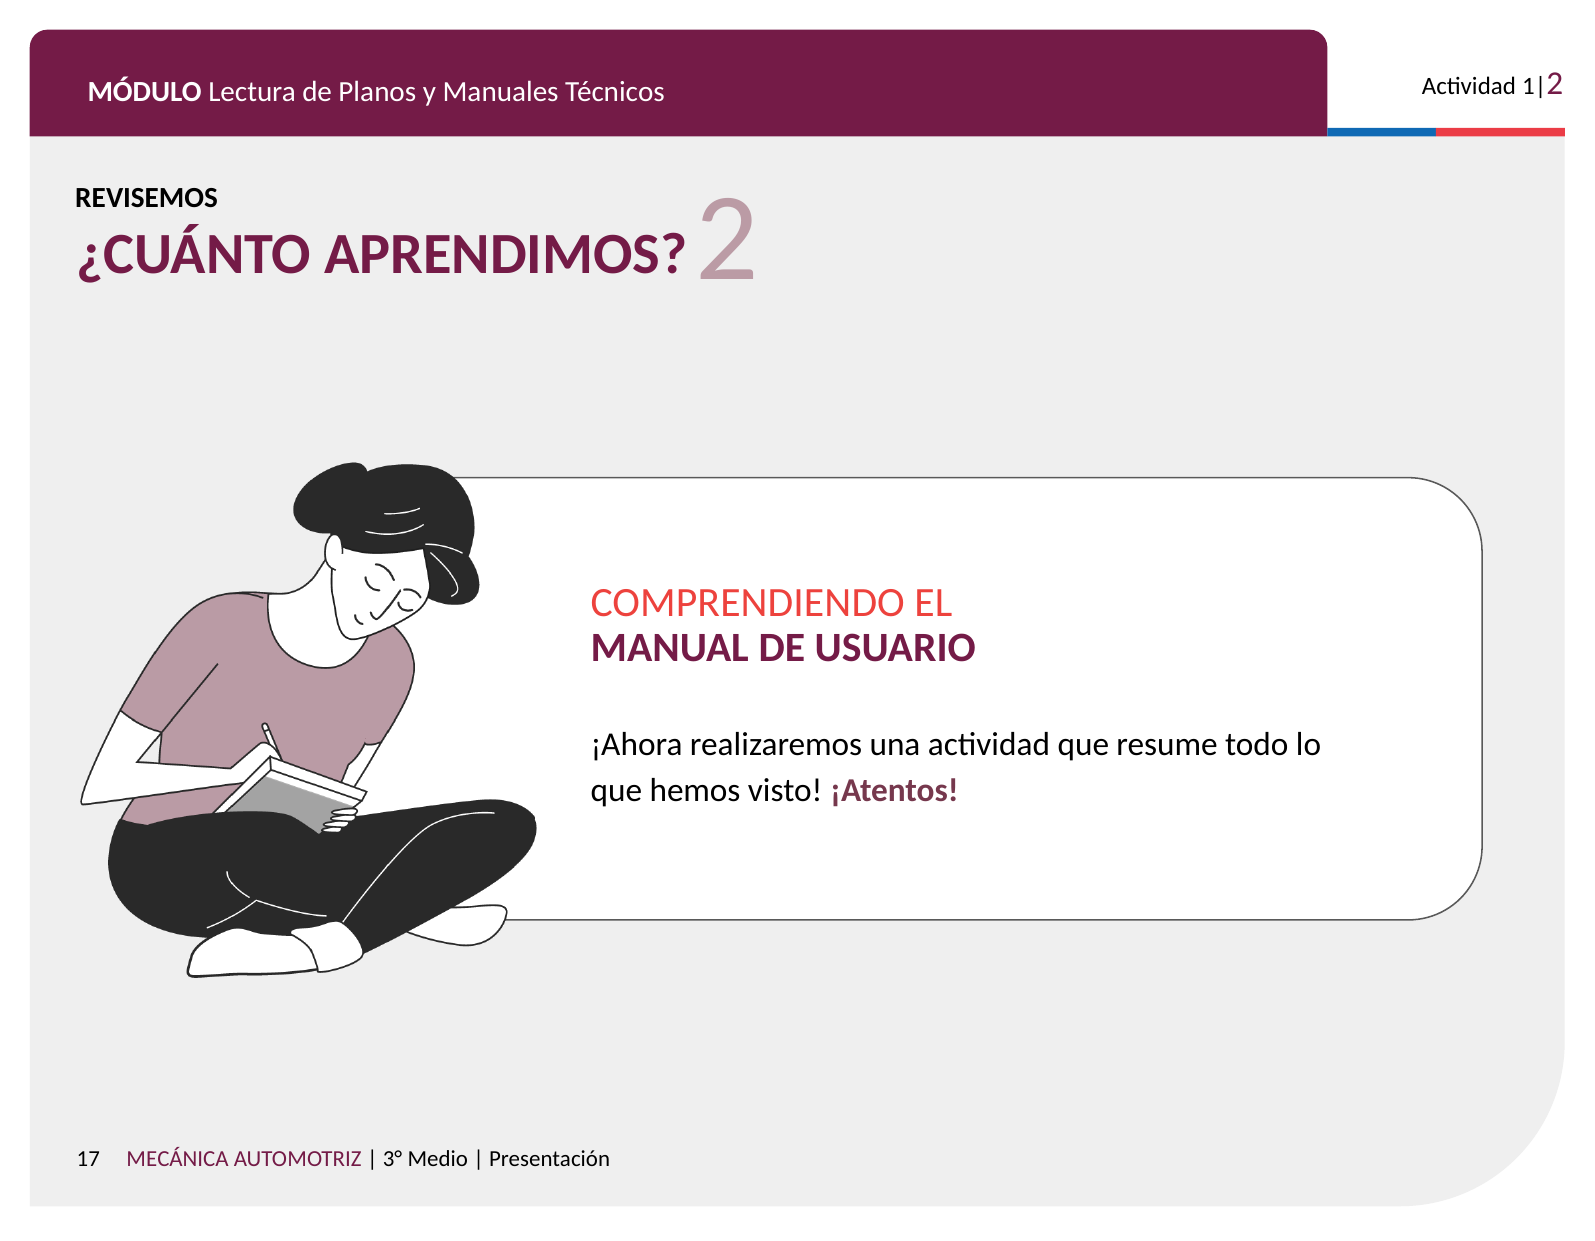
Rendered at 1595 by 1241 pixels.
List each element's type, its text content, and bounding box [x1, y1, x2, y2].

text_box ¿CUÁNTO APRENDIMOS? [61, 230, 1530, 283]
text_box 2 [680, 205, 773, 273]
picture [0, 425, 622, 1016]
text_box REVISEMOS [60, 200, 832, 226]
text_box 17 MECÁNICA AUTOMOTRIZ | 3° Medio | Presentación [61, 1128, 1175, 1186]
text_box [627, 477, 1483, 921]
